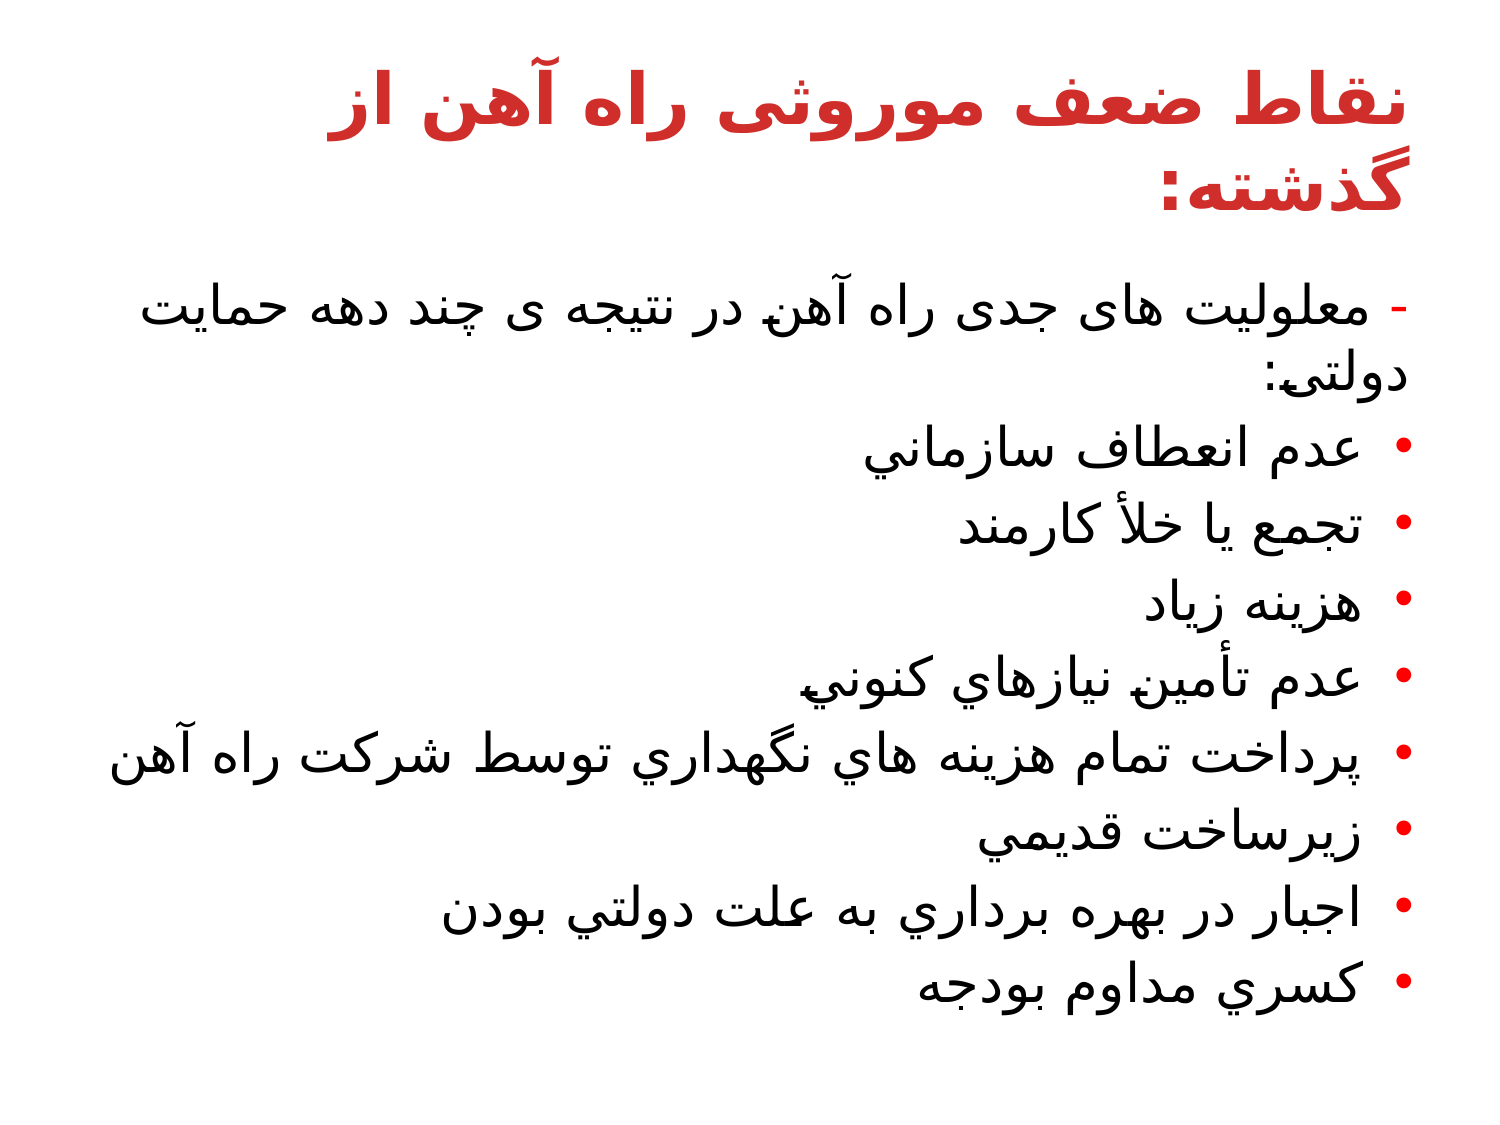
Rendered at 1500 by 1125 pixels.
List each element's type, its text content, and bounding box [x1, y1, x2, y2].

title نقاط ضعف موروثی راه آهن از گذشته: [75, 45, 1425, 233]
list - معلولیت های جدی راه آهن در نتیجه ی چند دهه حمایت دولتی: عدم انعطاف سازماني تجمع يا خلأ كارمند هزينه زياد عدم تأمين نيازهاي كنوني پرداخت تمام هزينه هاي نگهداري توسط شركت راه آهن زيرساخت قديمي اجبار در بهره برداري به علت دولتي بودن كسري مداوم بودجه [75, 262, 1425, 1075]
